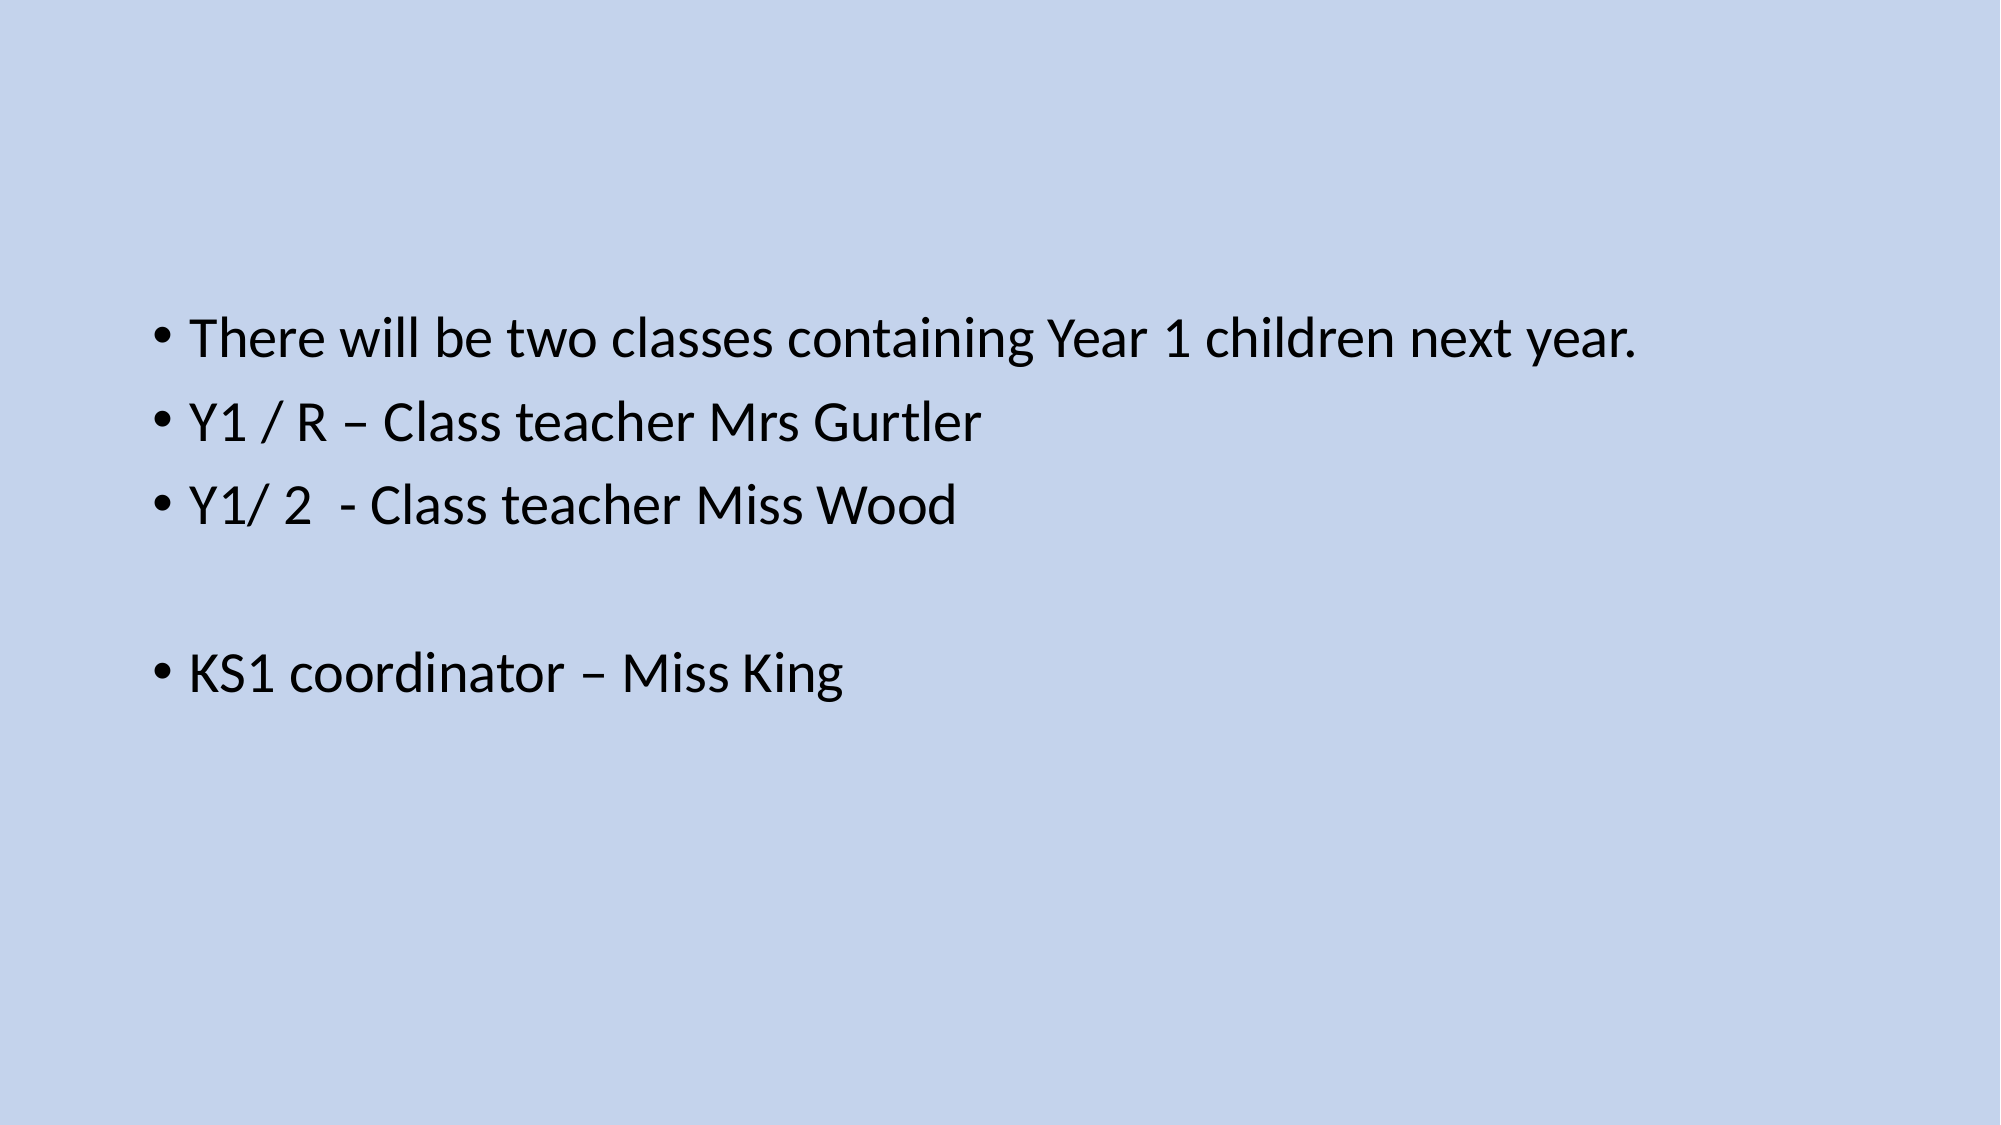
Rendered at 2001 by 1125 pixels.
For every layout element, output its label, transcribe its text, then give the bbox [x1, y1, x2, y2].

list There will be two classes containing Year 1 children next year. Y1 / R – Class teacher Mrs Gurtler Y1/ 2 - Class teacher Miss Wood KS1 coordinator – Miss King [137, 299, 1863, 1014]
